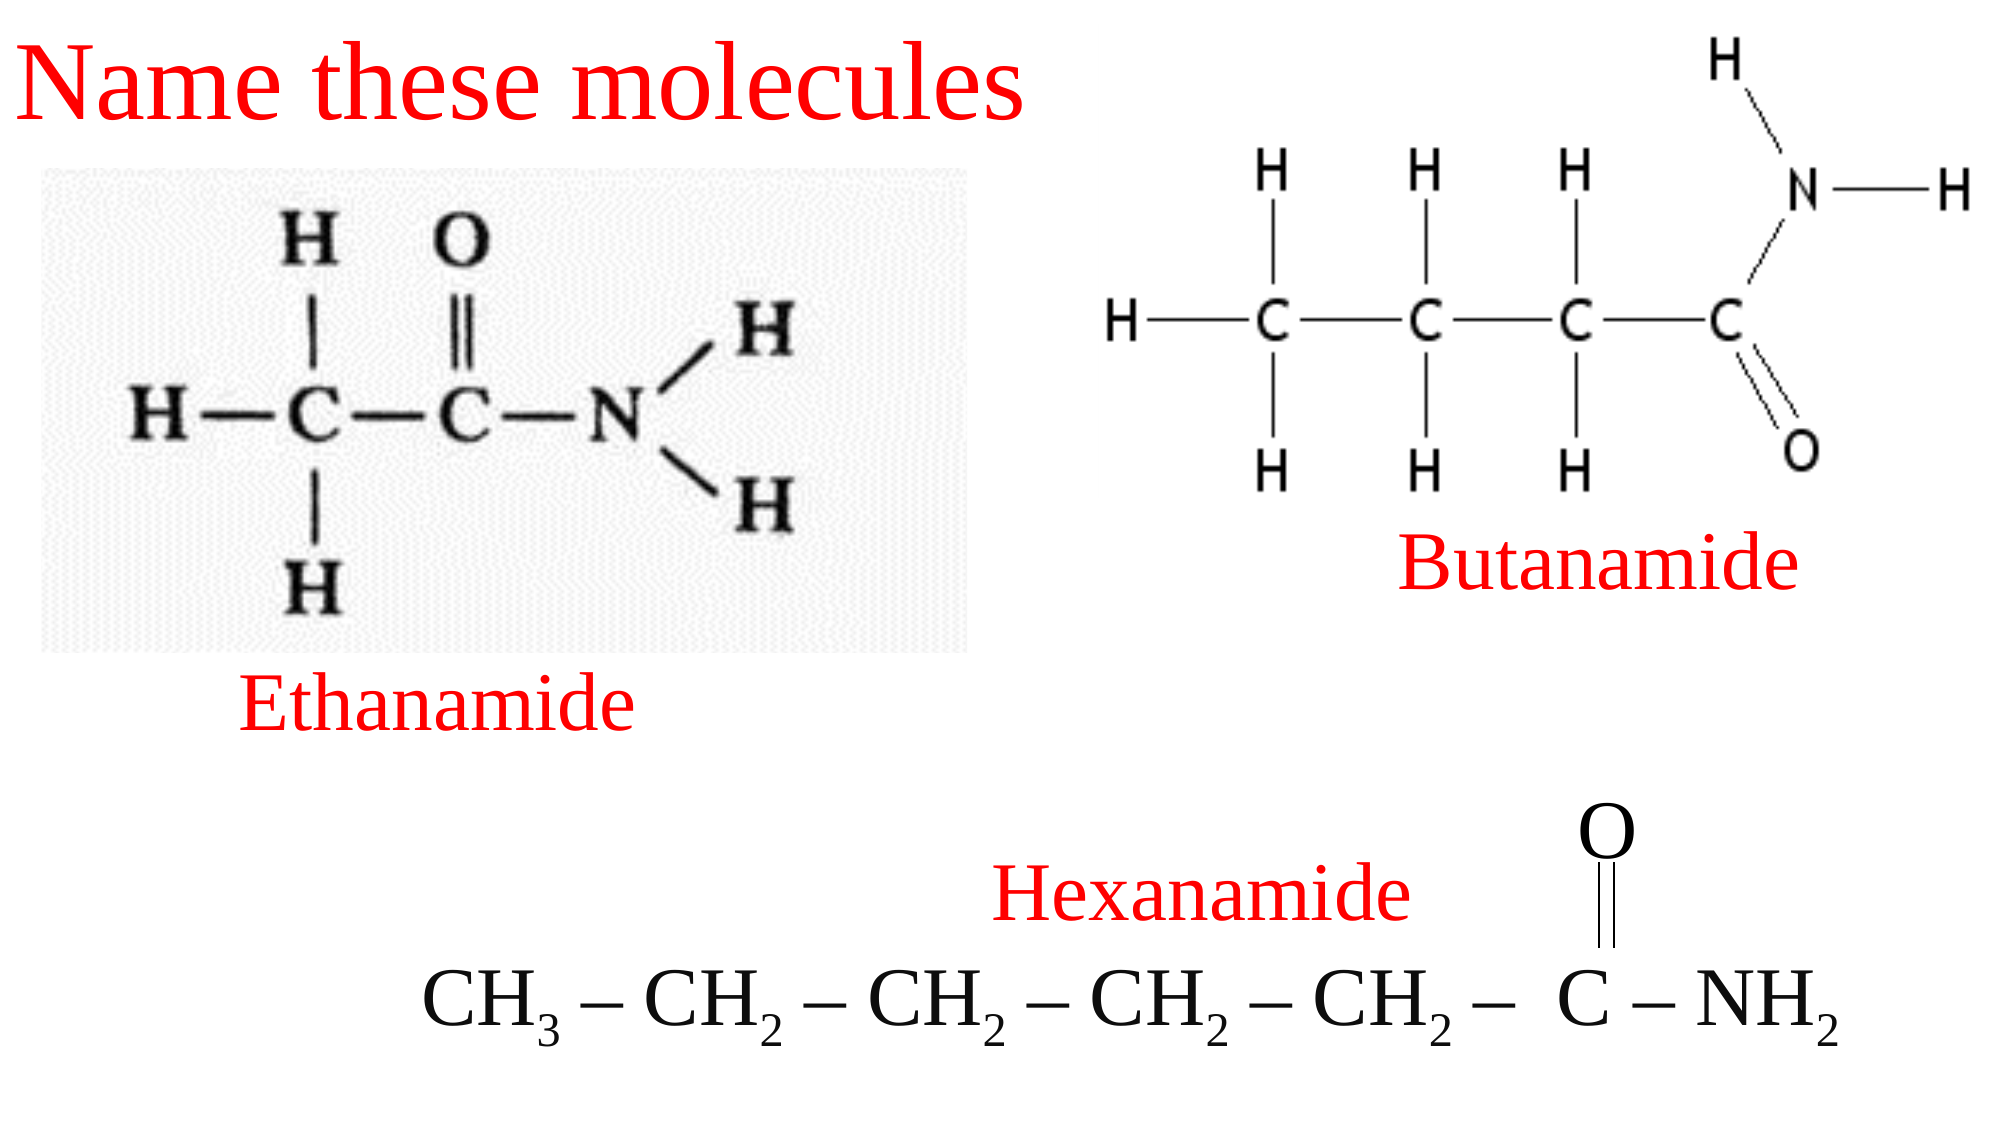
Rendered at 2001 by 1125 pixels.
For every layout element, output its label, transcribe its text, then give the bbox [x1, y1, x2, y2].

picture [1097, 24, 1981, 498]
text_box Name these molecules [0, 0, 1139, 150]
text_box Butanamide [1280, 498, 1919, 614]
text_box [406, 767, 1963, 1052]
picture [41, 168, 968, 653]
text_box Ethanamide [56, 653, 820, 755]
